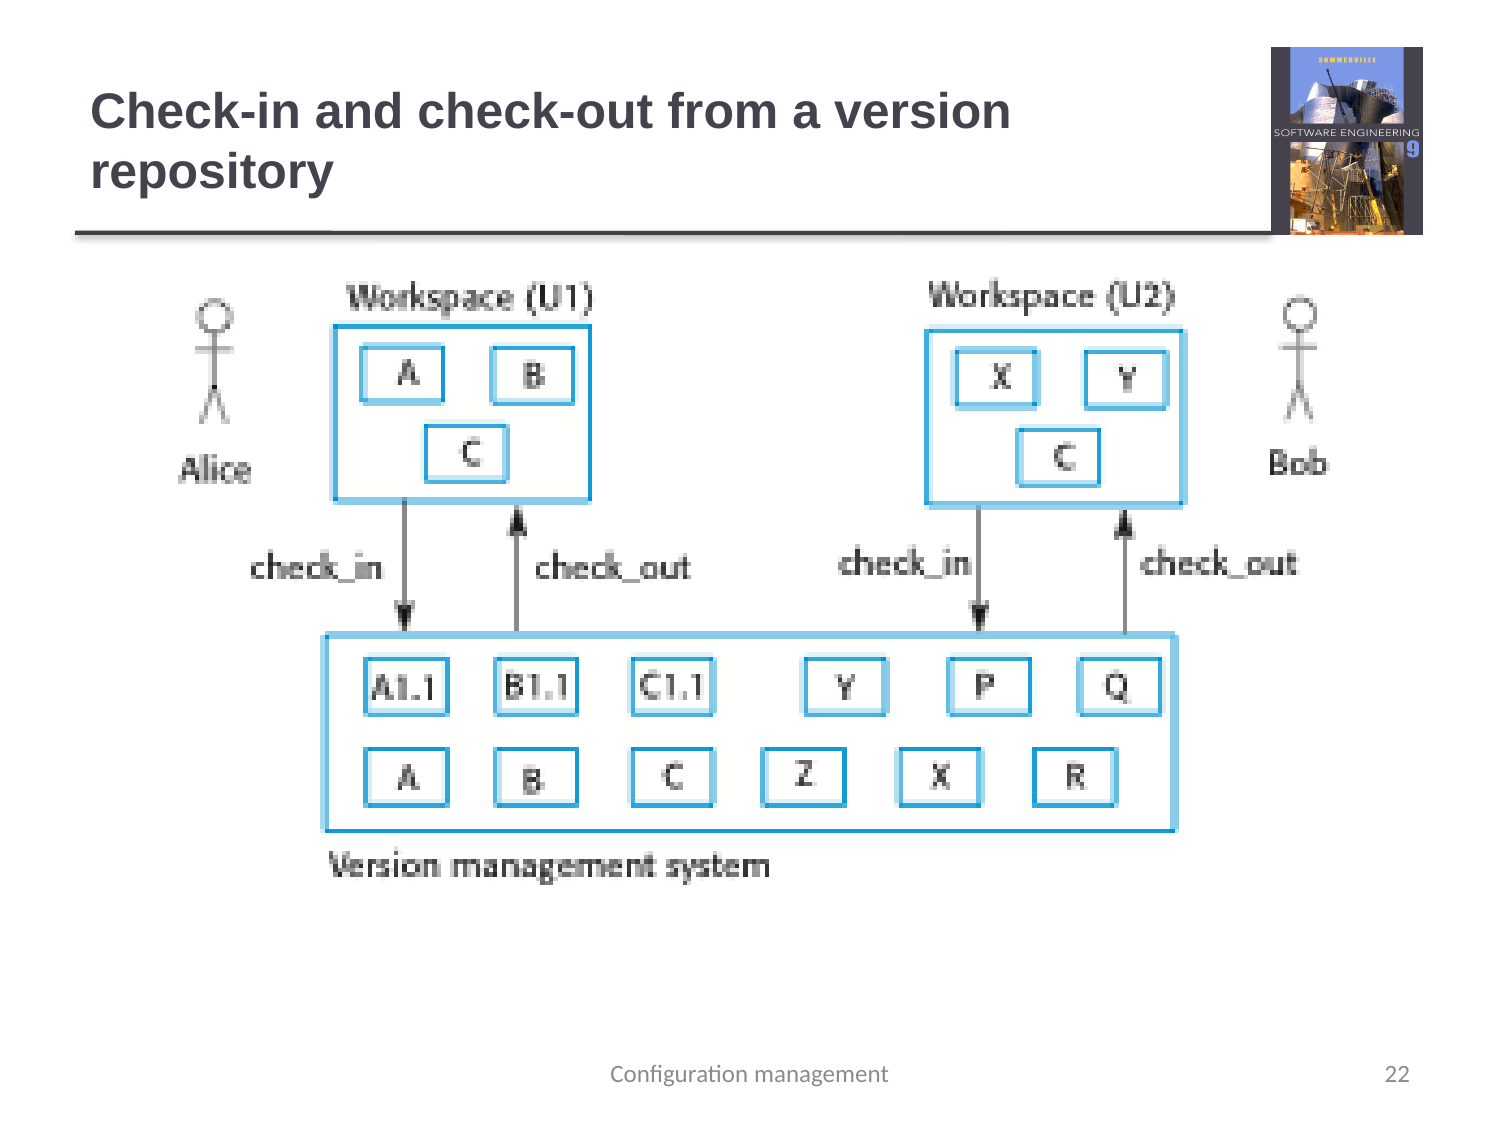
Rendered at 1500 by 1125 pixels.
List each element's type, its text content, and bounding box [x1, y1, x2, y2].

title Check-in and check-out from a version repository [74, 44, 1272, 233]
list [174, 262, 1335, 901]
footer Configuration management [512, 1042, 988, 1103]
slide_number 22 [1074, 1042, 1425, 1103]
picture [1272, 47, 1423, 235]
